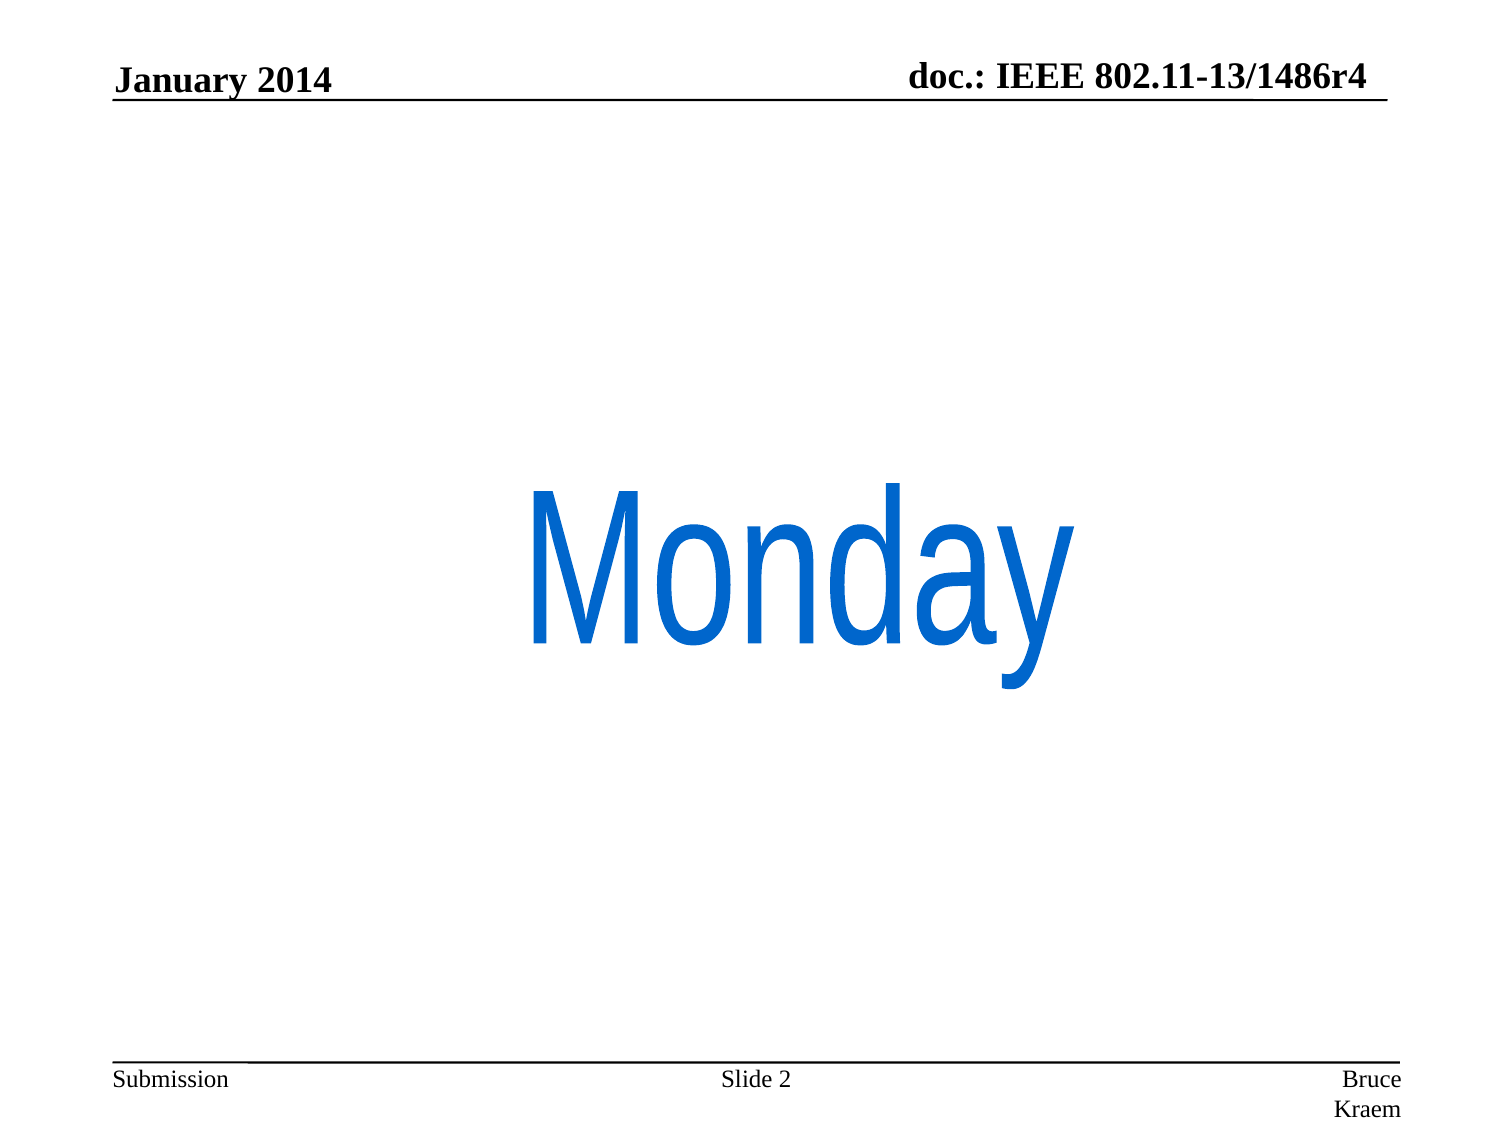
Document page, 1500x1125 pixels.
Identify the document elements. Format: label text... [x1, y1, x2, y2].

footer Bruce Kraemer, Marvell [1325, 1062, 1402, 1093]
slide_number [114, 54, 366, 100]
slide_number Slide 2 [697, 1062, 815, 1103]
